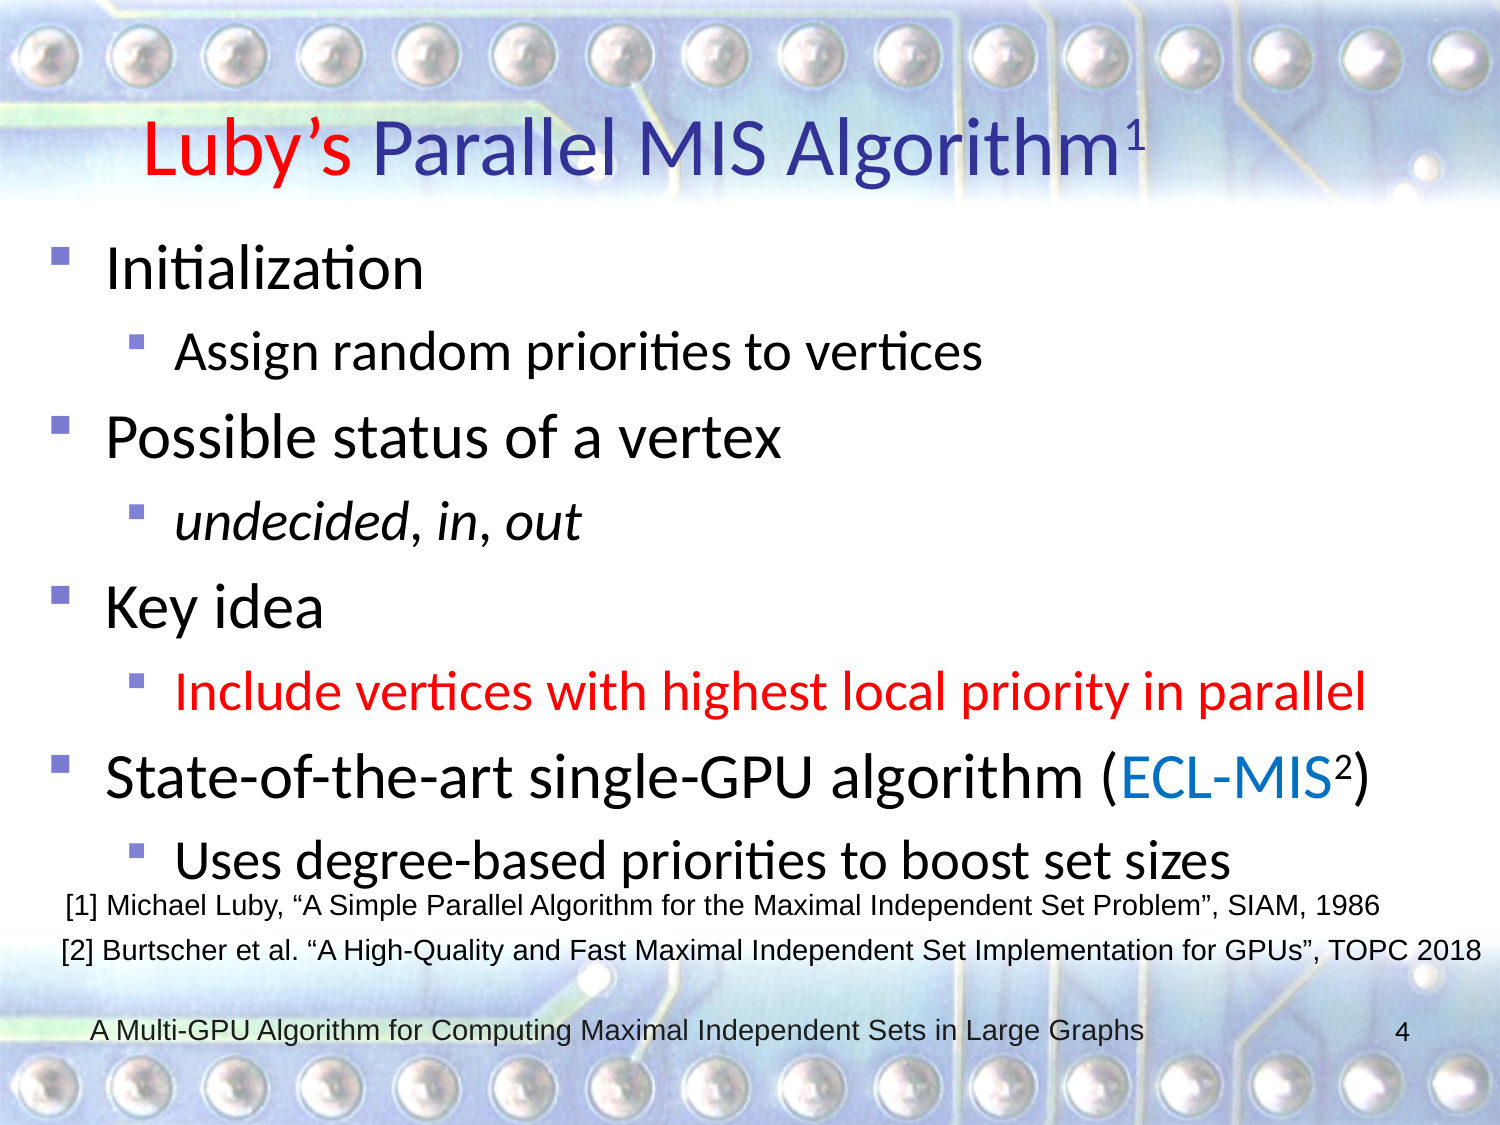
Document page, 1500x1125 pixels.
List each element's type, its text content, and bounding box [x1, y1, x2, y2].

footer A Multi-GPU Algorithm for Computing Maximal Independent Sets in Large Graphs [74, 978, 1212, 1055]
text_box [2] Burtscher et al. “A High-Quality and Fast Maximal Independent Set Implementation for GPUs”, TOPC 2018 [46, 924, 1499, 974]
text_box [1] Michael Luby, “A Simple Parallel Algorithm for the Maximal Independent Set Problem”, SIAM, 1986 [50, 878, 1398, 924]
list Initialization Assign random priorities to vertices Possible status of a vertex undecided, in, out Key idea Include vertices with highest local priority in parallel State-of-the-art single-GPU algorithm (ECL-MIS2) Uses degree-based priorities to boost set sizes [31, 216, 1426, 910]
slide_number 4 [1212, 979, 1426, 1055]
title Luby’s Parallel MIS Algorithm1 [74, 89, 1426, 195]
